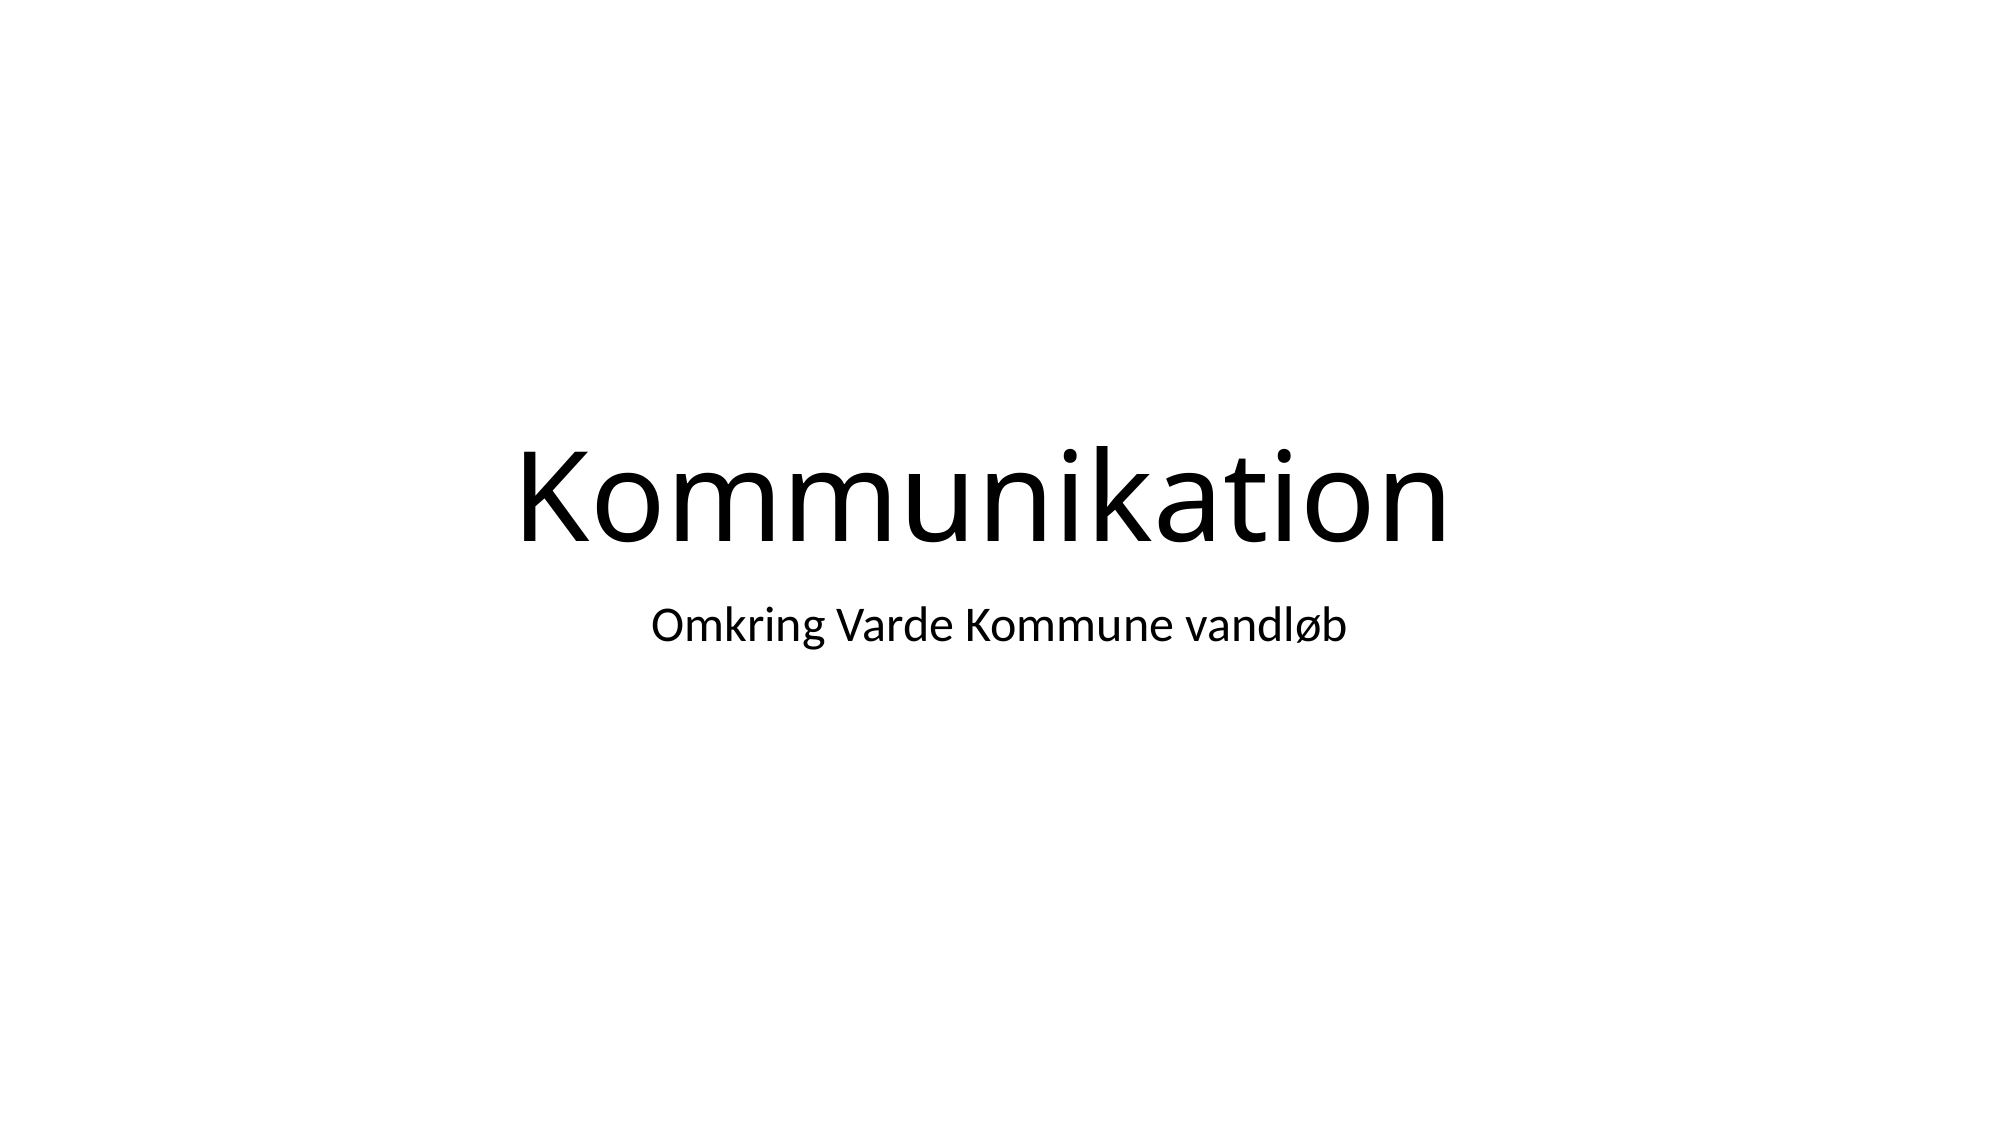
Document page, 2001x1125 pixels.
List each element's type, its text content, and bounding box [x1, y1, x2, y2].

subtitle Omkring Varde Kommune vandløb [249, 590, 1750, 863]
title Kommunikation [249, 184, 1750, 576]
